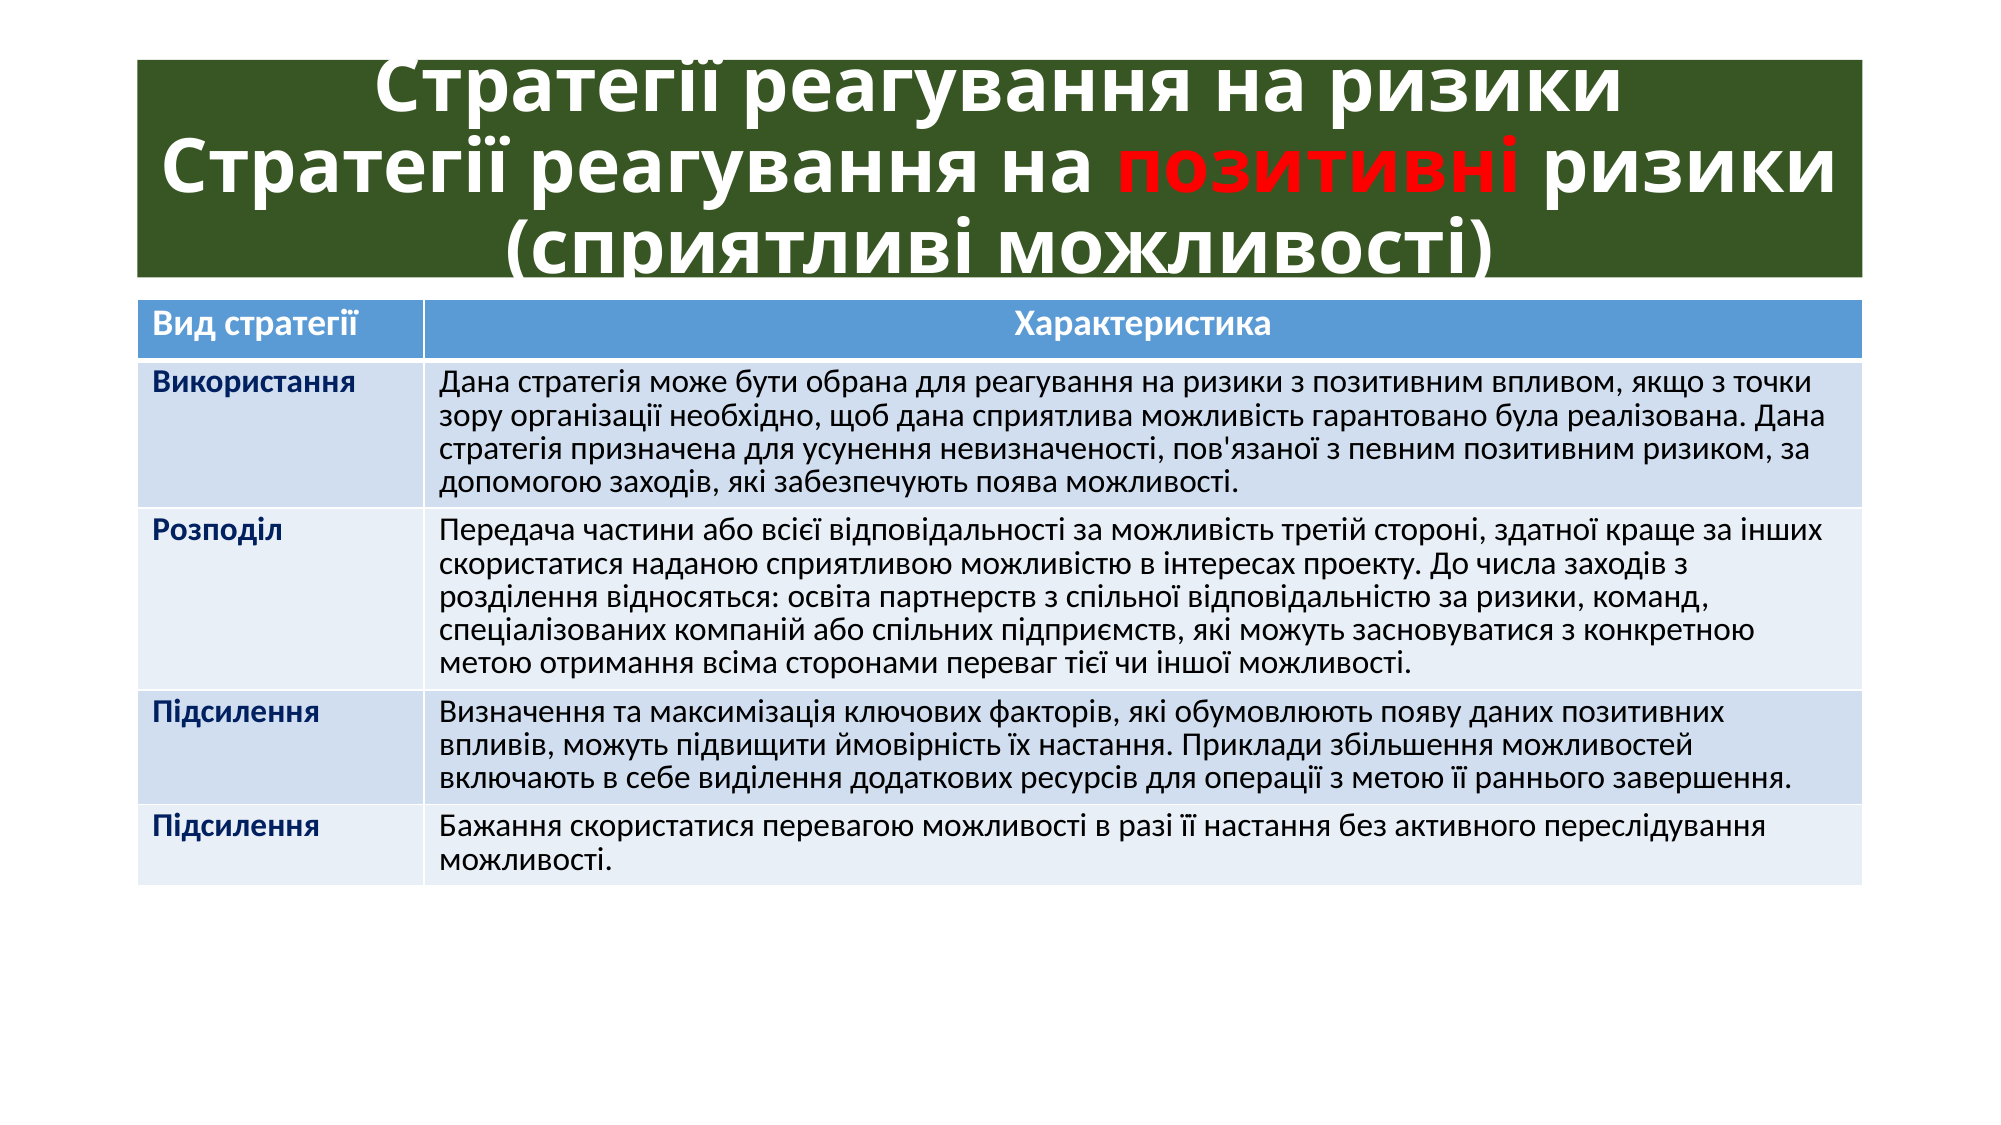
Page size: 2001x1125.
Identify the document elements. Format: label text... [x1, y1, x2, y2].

table_cell Визначення та максимізація ключових факторів, які обумовлюють появу даних позитивних впливів, можуть підвищити ймовірність їх настання. Приклади збільшення можливостей включають в себе виділення додаткових ресурсів для операції з метою її раннього завершення. [425, 691, 1862, 804]
table_cell Використання [138, 363, 423, 507]
table_header Характеристика [425, 300, 1862, 358]
table_cell Розподіл [138, 509, 423, 689]
table_header Вид стратегії [138, 300, 423, 358]
title Стратегії реагування на ризики Стратегії реагування на позитивні ризики (сприятливі можливості) [137, 59, 1863, 278]
table_cell Бажання скористатися перевагою можливості в разі її настання без активного переслідування можливості. [425, 805, 1862, 885]
table_cell Підсилення [138, 691, 423, 804]
table_cell Дана стратегія може бути обрана для реагування на ризики з позитивним впливом, якщо з точки зору організації необхідно, щоб дана сприятлива можливість гарантовано була реалізована. Дана стратегія призначена для усунення невизначеності, пов'язаної з певним позитивним ризиком, за допомогою заходів, які забезпечують поява можливості. [425, 363, 1862, 507]
table_cell Підсилення [138, 805, 423, 885]
table_cell Передача частини або всієї відповідальності за можливість третій стороні, здатної краще за інших скористатися наданою сприятливою можливістю в інтересах проекту. До числа заходів з розділення відносяться: освіта партнерств з спільної відповідальністю за ризики, команд, спеціалізованих компаній або спільних підприємств, які можуть засновуватися з конкретною метою отримання всіма сторонами переваг тієї чи іншої можливості. [425, 509, 1862, 689]
